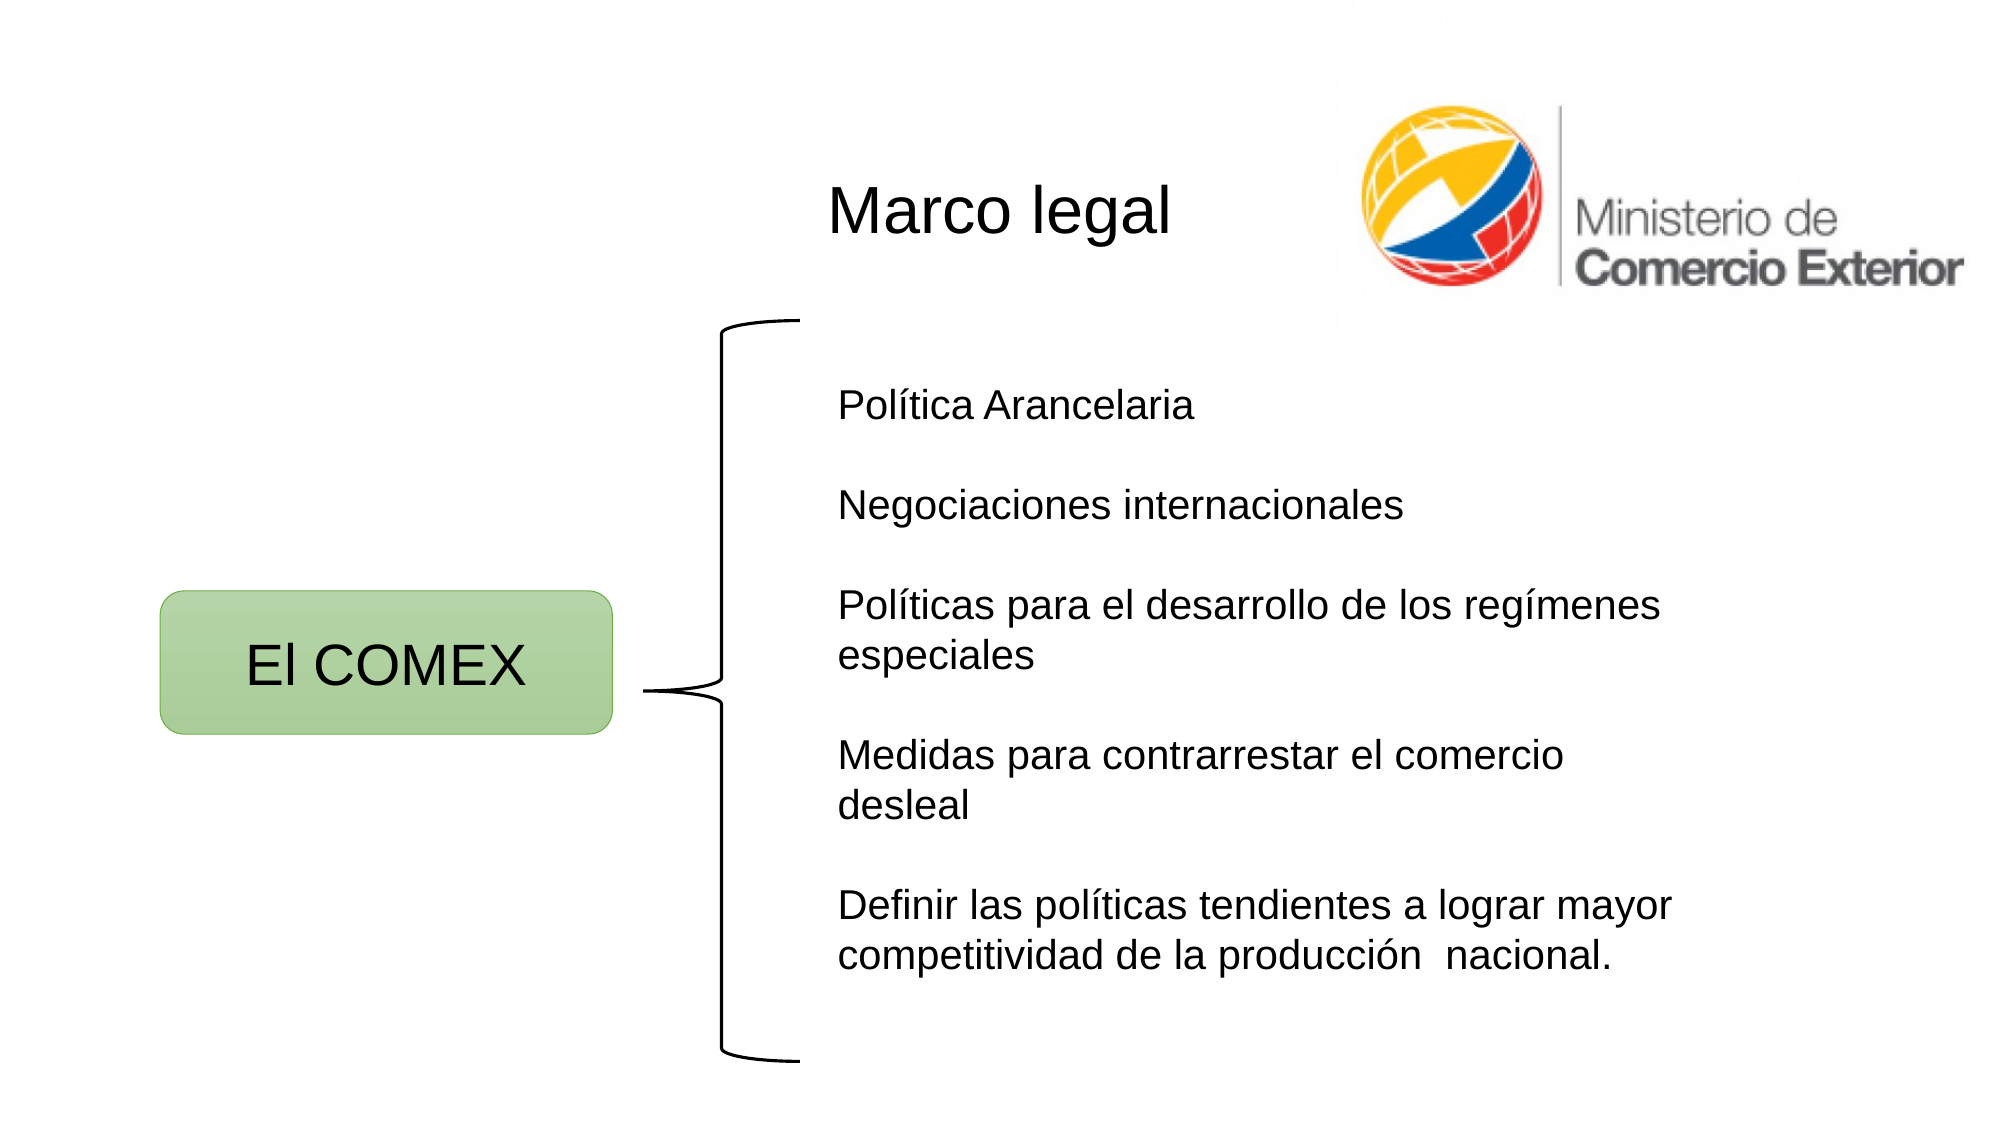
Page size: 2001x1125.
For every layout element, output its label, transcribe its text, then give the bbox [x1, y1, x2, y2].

text_box [643, 318, 800, 1063]
picture [1305, 0, 2000, 384]
text_box Política Arancelaria Negociaciones internacionales Políticas para el desarrollo de los regímenes especiales Medidas para contrarrestar el comercio desleal Definir las políticas tendientes a lograr mayor competitividad de la producción nacional. [822, 320, 1714, 1125]
text_box El COMEX [159, 590, 613, 735]
title Marco legal [137, 103, 1305, 321]
